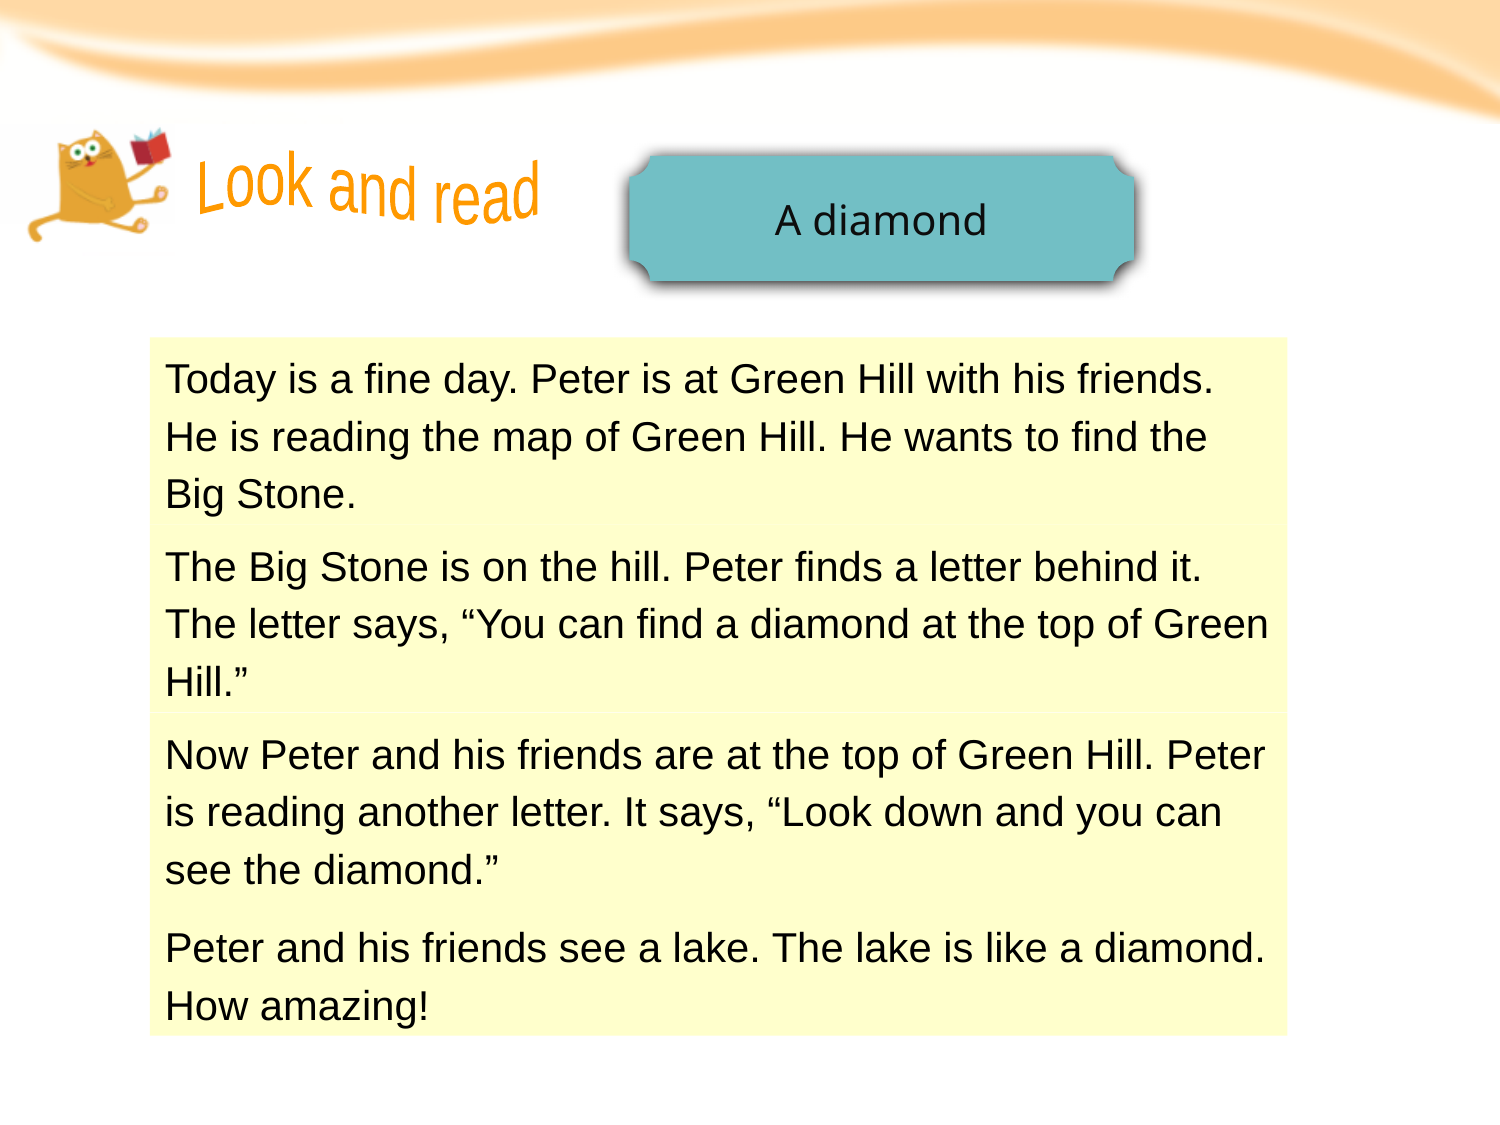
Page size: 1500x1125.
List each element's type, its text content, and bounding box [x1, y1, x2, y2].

text_box Today is a fine day. Peter is at Green Hill with his friends. He is reading the map of Green Hill. He wants to find the Big Stone. [149, 337, 1288, 524]
text_box Now Peter and his friends are at the top of Green Hill. Peter is reading another letter. It says, “Look down and you can see the diamond.” Peter and his friends see a lake. The lake is like a diamond. How amazing! [149, 712, 1288, 1036]
text_box The Big Stone is on the hill. Peter finds a letter behind it. The letter says, “You can find a diamond at the top of Green Hill.” [149, 524, 1288, 712]
picture [0, 0, 1500, 124]
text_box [0, 131, 538, 257]
text_box A diamond [627, 153, 1136, 284]
